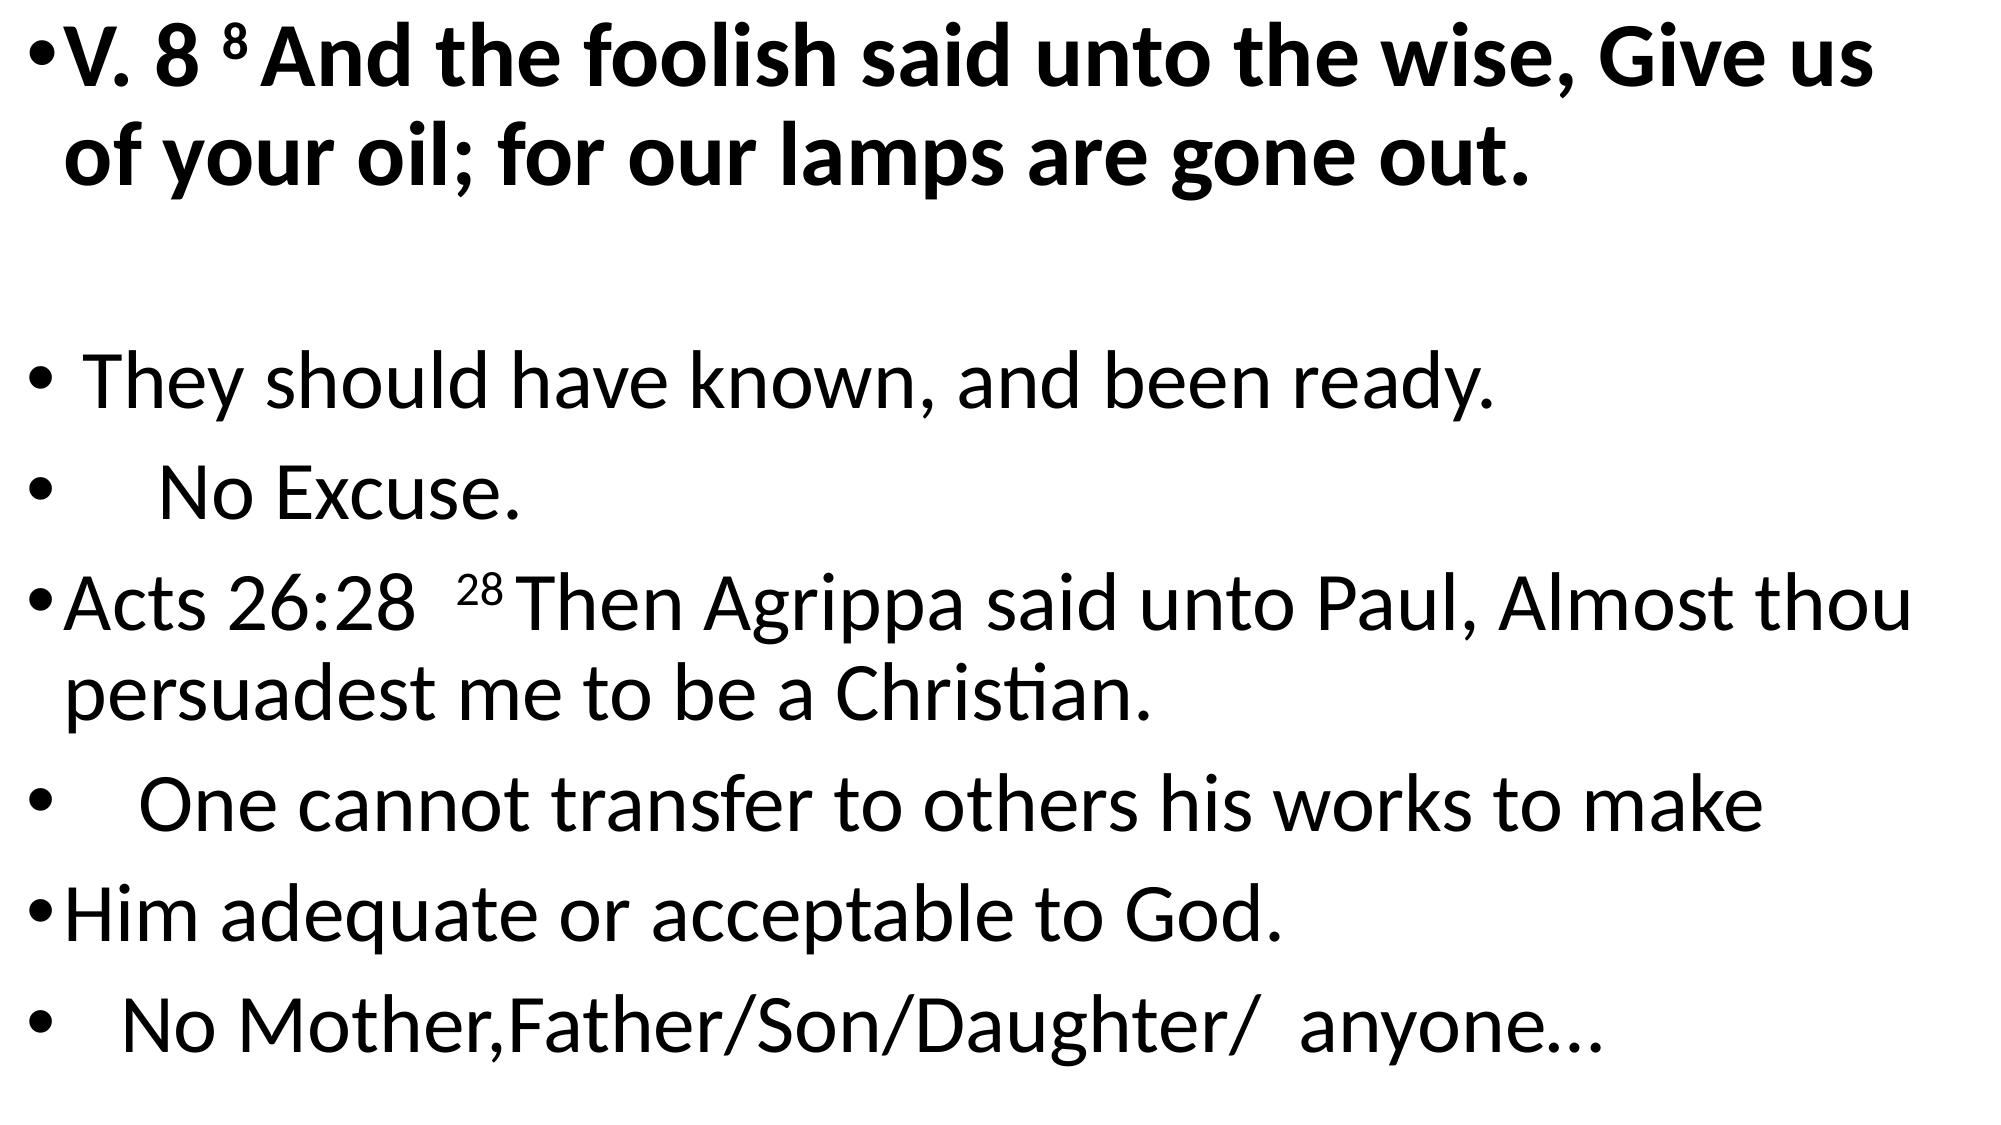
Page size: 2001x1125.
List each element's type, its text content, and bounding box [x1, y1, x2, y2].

list V. 8 8 And the foolish said unto the wise, Give us of your oil; for our lamps are gone out. They should have known, and been ready. No Excuse. Acts 26:28 28 Then Agrippa said unto Paul, Almost thou persuadest me to be a Christian. One cannot transfer to others his works to make Him adequate or acceptable to God. No Mother,Father/Son/Daughter/ anyone… [11, 0, 1962, 1103]
